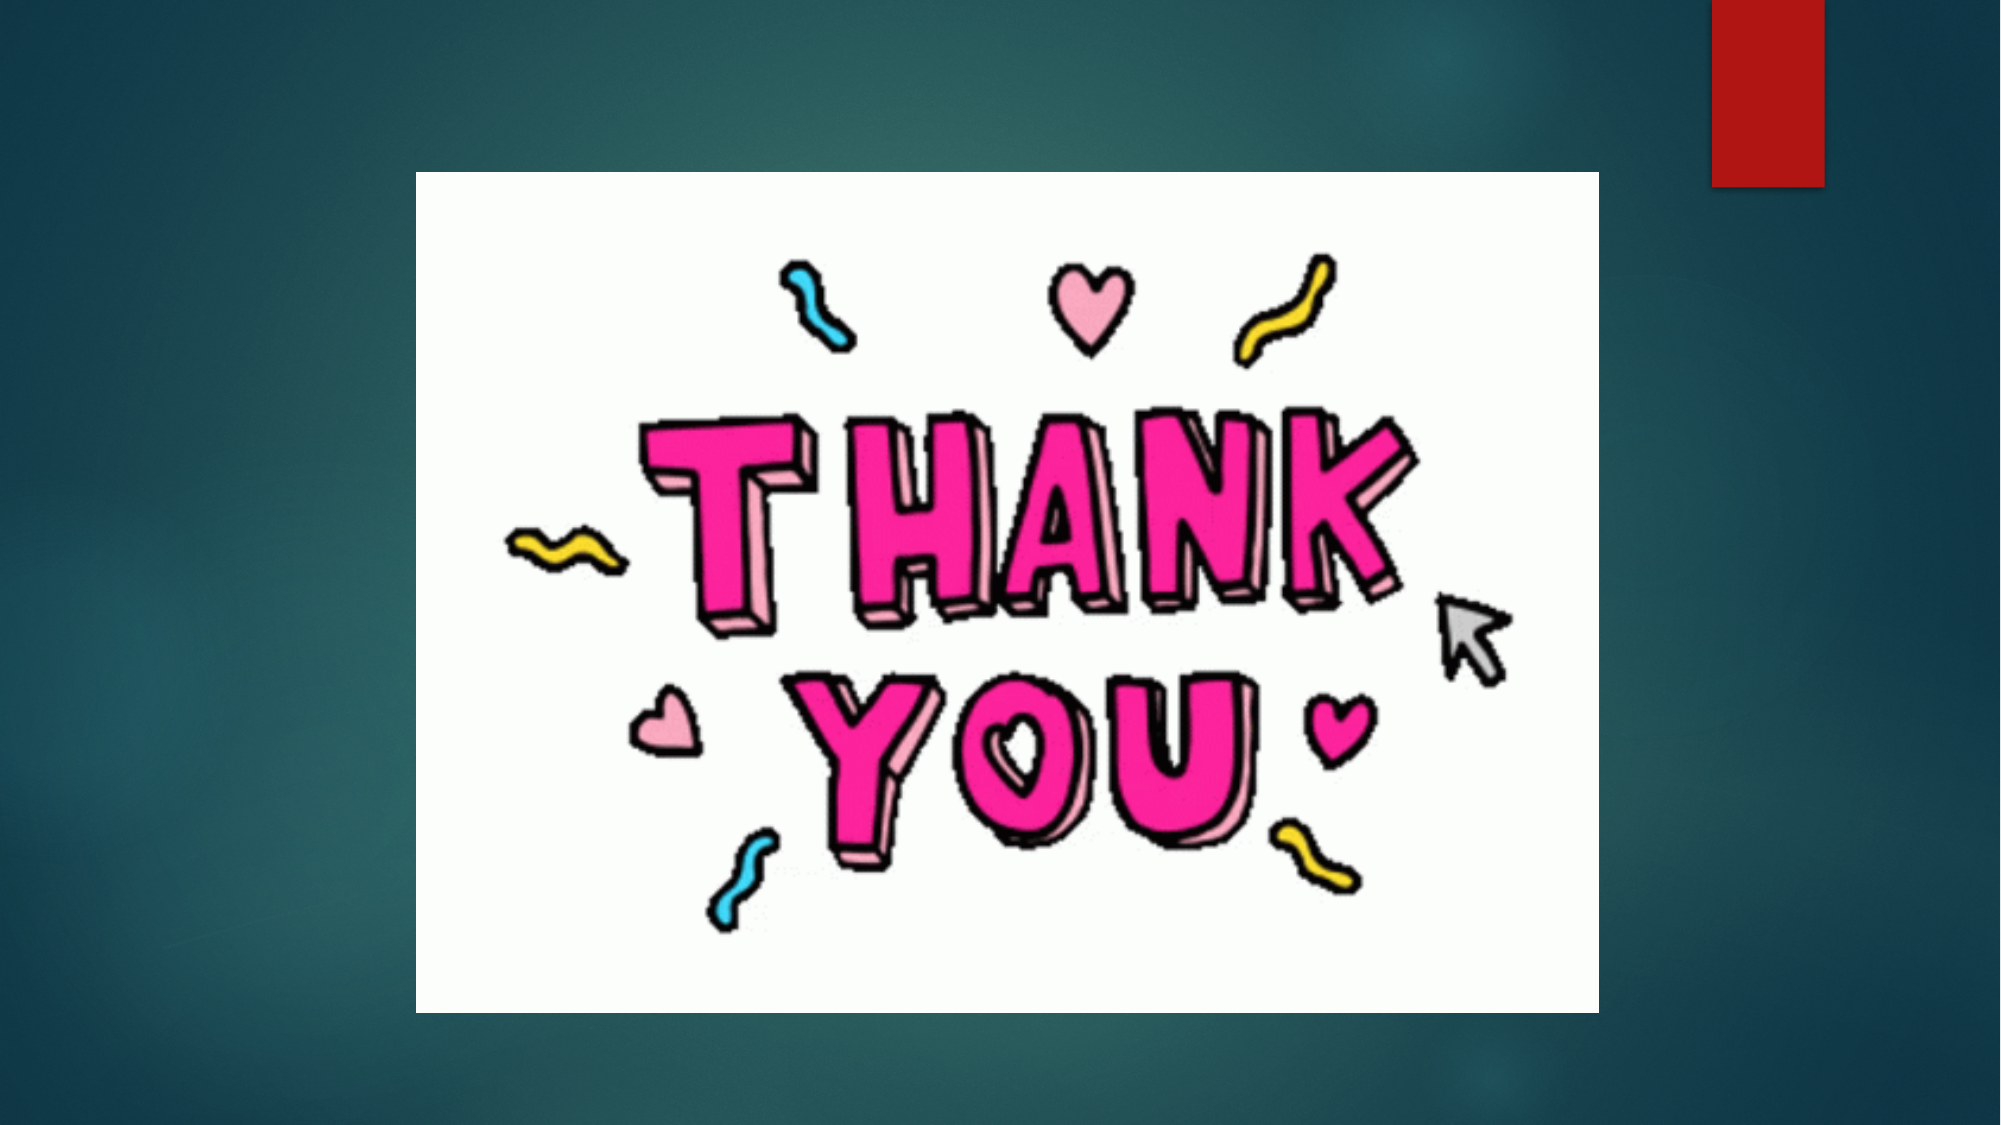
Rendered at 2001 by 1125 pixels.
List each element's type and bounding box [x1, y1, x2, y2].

picture [0, 0, 1599, 1125]
